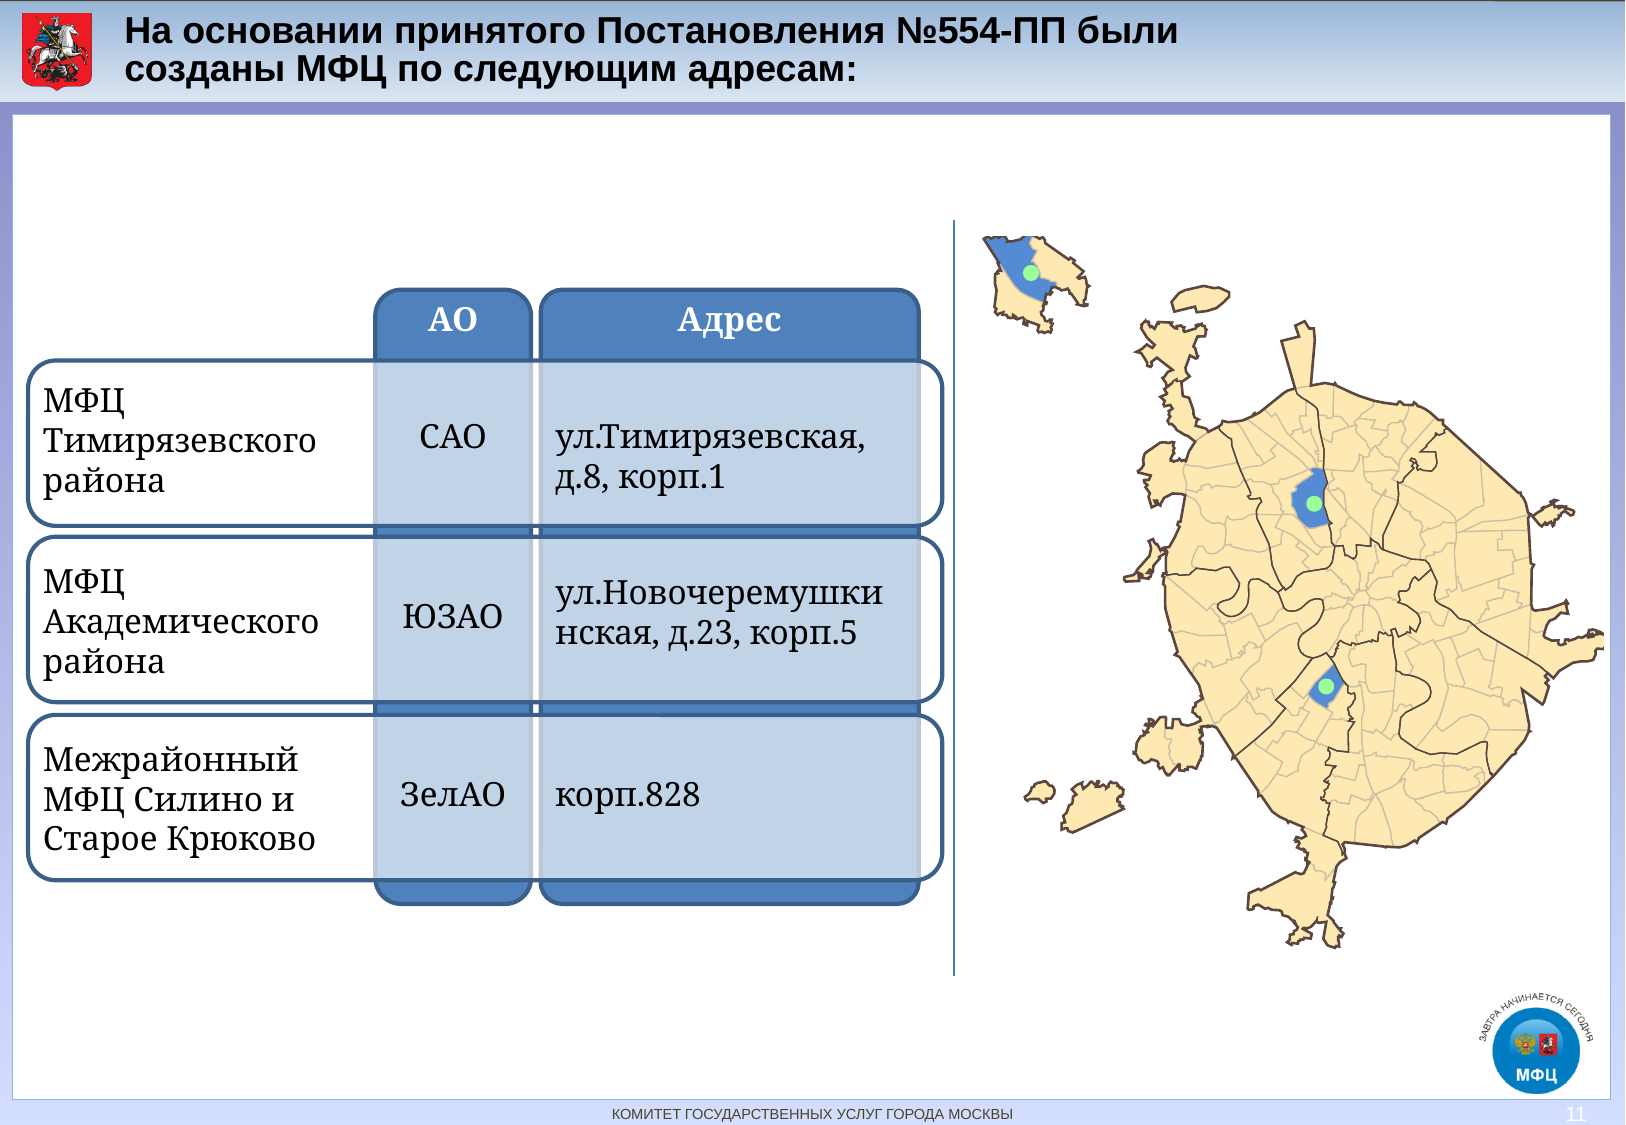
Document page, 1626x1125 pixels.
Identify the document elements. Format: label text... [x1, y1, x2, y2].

text_box корп.828 [540, 766, 777, 821]
text_box САО [404, 407, 503, 463]
text_box [373, 528, 534, 534]
text_box [538, 287, 921, 358]
title На основании принятого Постановления №554-ПП были созданы МФЦ по следующим адресам: [109, 0, 1345, 103]
text_box [373, 287, 534, 358]
text_box [28, 712, 945, 883]
text_box [538, 528, 921, 535]
text_box [538, 882, 921, 907]
text_box [373, 705, 534, 712]
text_box Межрайонный МФЦ Силино и Старое Крюково [28, 730, 383, 865]
text_box [538, 704, 921, 713]
picture [21, 12, 92, 91]
text_box ЮЗАО [387, 587, 519, 643]
text_box [25, 358, 945, 528]
text_box Адрес [623, 290, 836, 346]
text_box МФЦ Тимирязевского района [28, 372, 383, 507]
text_box АО [413, 290, 494, 346]
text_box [972, 236, 1605, 960]
text_box [373, 883, 533, 907]
text_box ул.Тимирязевская, д.8, корп.1 [540, 407, 919, 503]
text_box [28, 534, 945, 705]
picture [1479, 993, 1593, 1095]
text_box ЗелАО [385, 766, 522, 821]
text_box МФЦ Академического района [28, 552, 383, 687]
text_box ул.Новочеремушкинская, д.23, корп.5 [540, 563, 919, 659]
slide_number 11 [1456, 1101, 1603, 1125]
